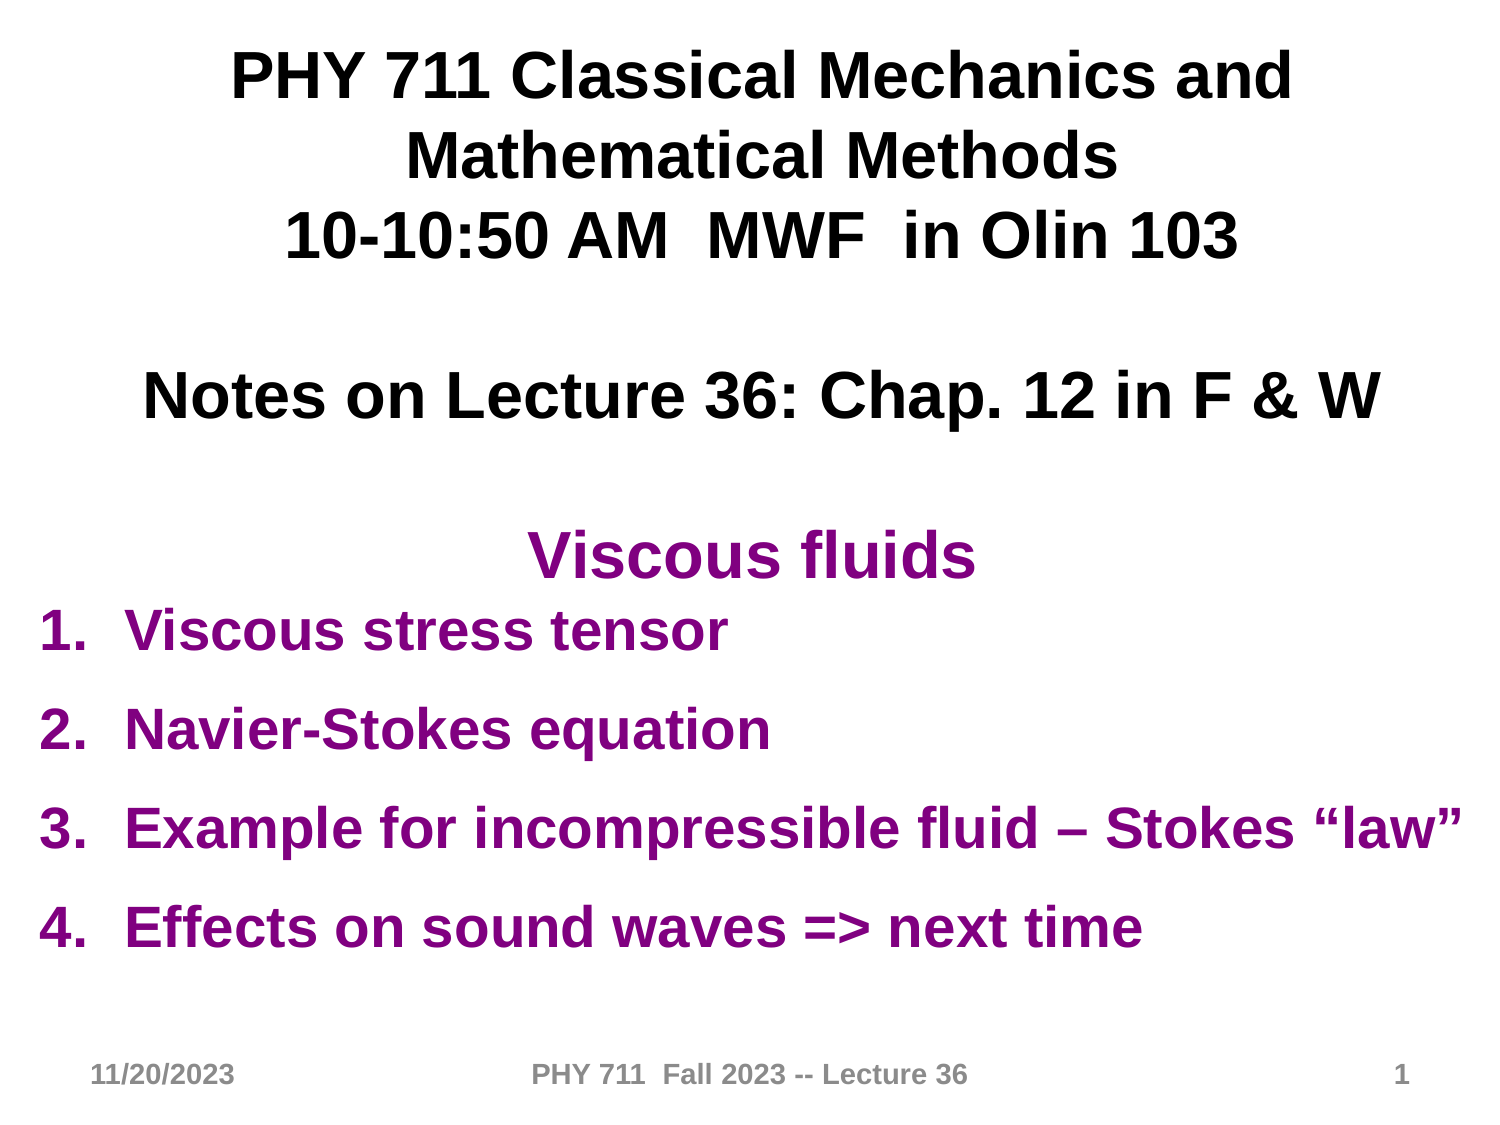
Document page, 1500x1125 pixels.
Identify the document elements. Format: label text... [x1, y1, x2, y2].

text_box PHY 711 Classical Mechanics and Mathematical Methods 10-10:50 AM MWF in Olin 103 Notes on Lecture 36: Chap. 12 in F & W Viscous fluids Viscous stress tensor Navier-Stokes equation Example for incompressible fluid – Stokes “law” Effects on sound waves => next time [24, 24, 1500, 1125]
